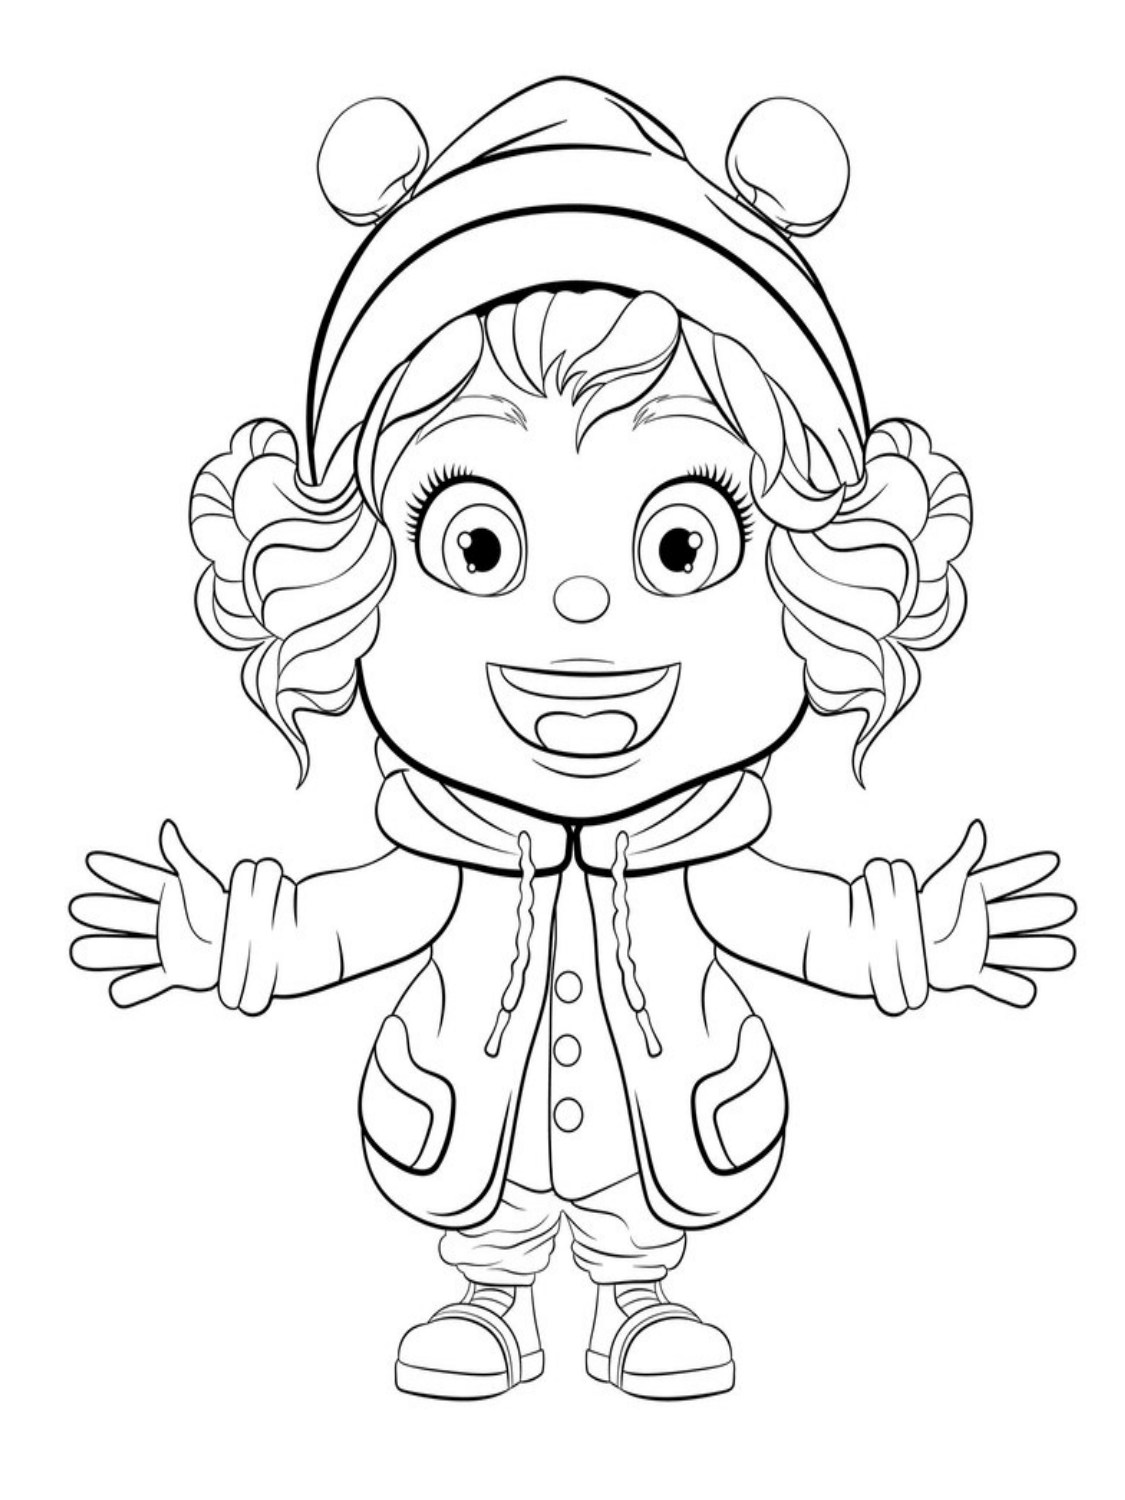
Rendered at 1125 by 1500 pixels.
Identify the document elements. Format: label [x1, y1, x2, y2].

picture [42, 41, 1104, 1436]
